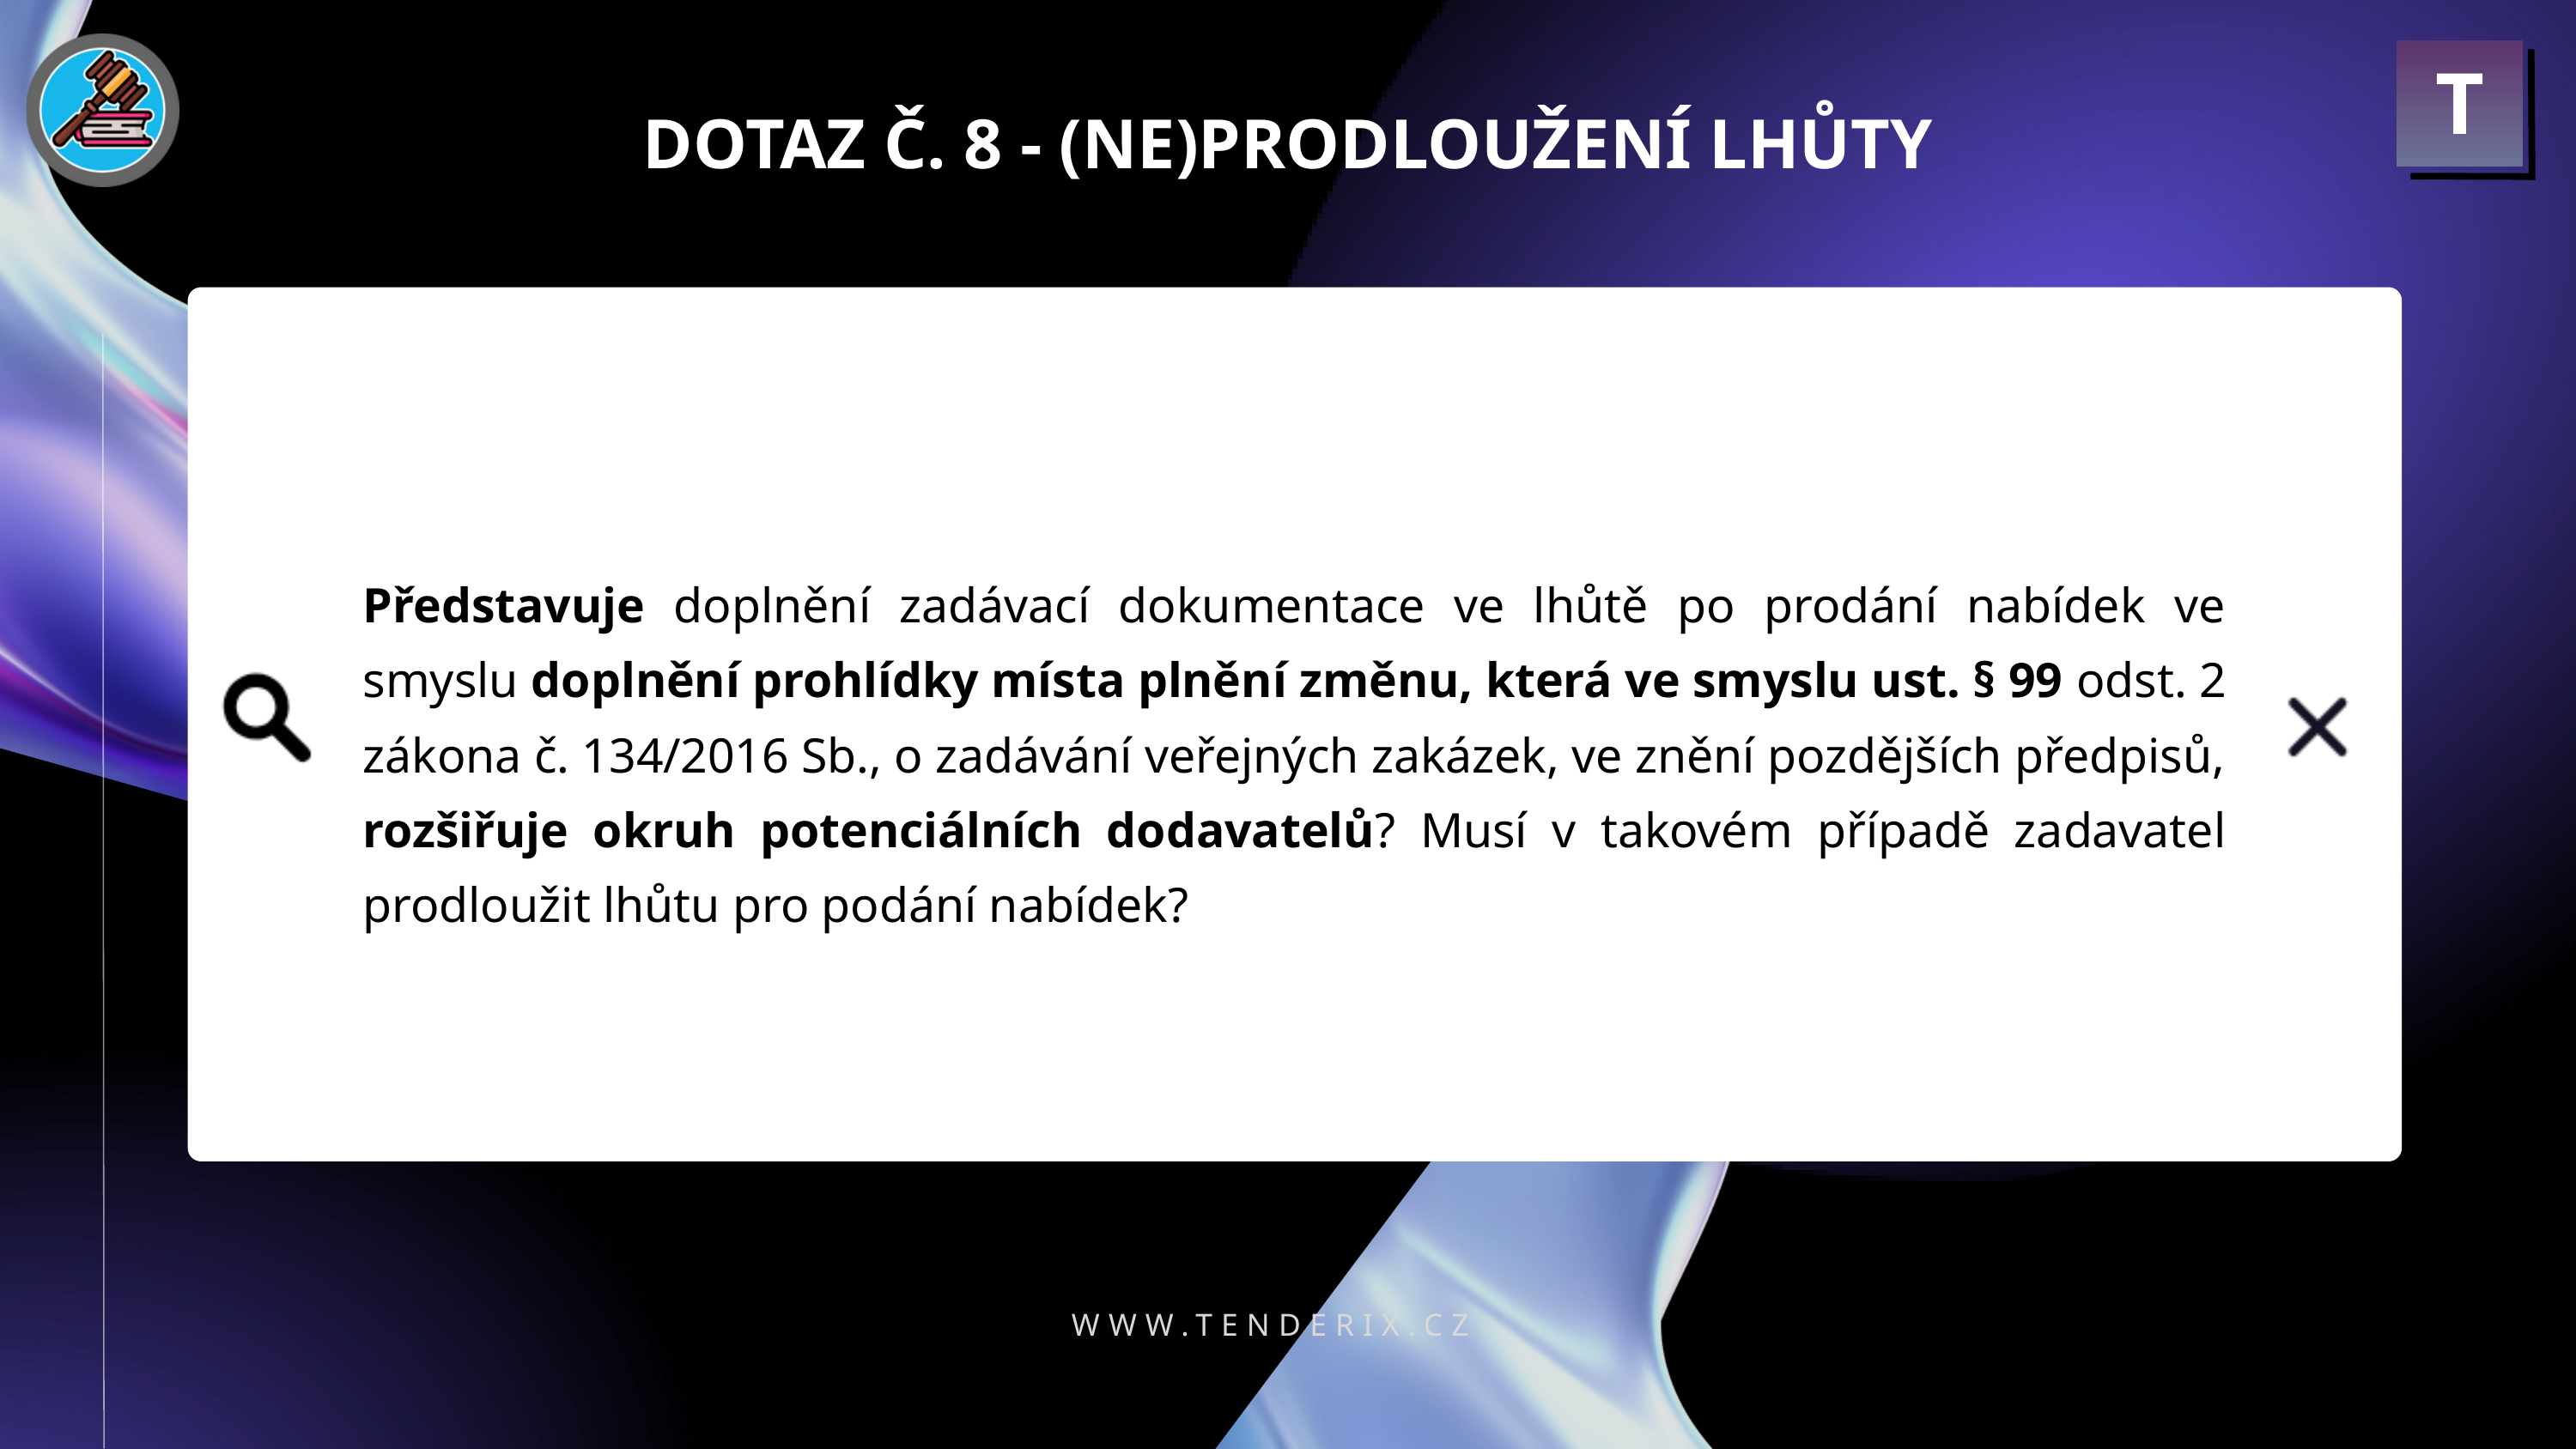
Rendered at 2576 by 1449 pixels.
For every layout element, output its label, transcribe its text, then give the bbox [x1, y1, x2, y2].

text_box [0, 0, 999, 799]
text_box DOTAZ Č. 8 - (NE)PRODLOUŽENÍ LHŮTY [518, 110, 2058, 183]
text_box [1215, 1015, 2576, 1449]
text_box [2396, 39, 2524, 167]
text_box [187, 287, 2403, 1162]
text_box [26, 33, 179, 187]
text_box T [2434, 33, 2485, 39]
text_box WWW.TENDERIX.CZ [1071, 1299, 1519, 1343]
text_box [0, 808, 1266, 1449]
text_box [1178, 0, 2576, 1077]
